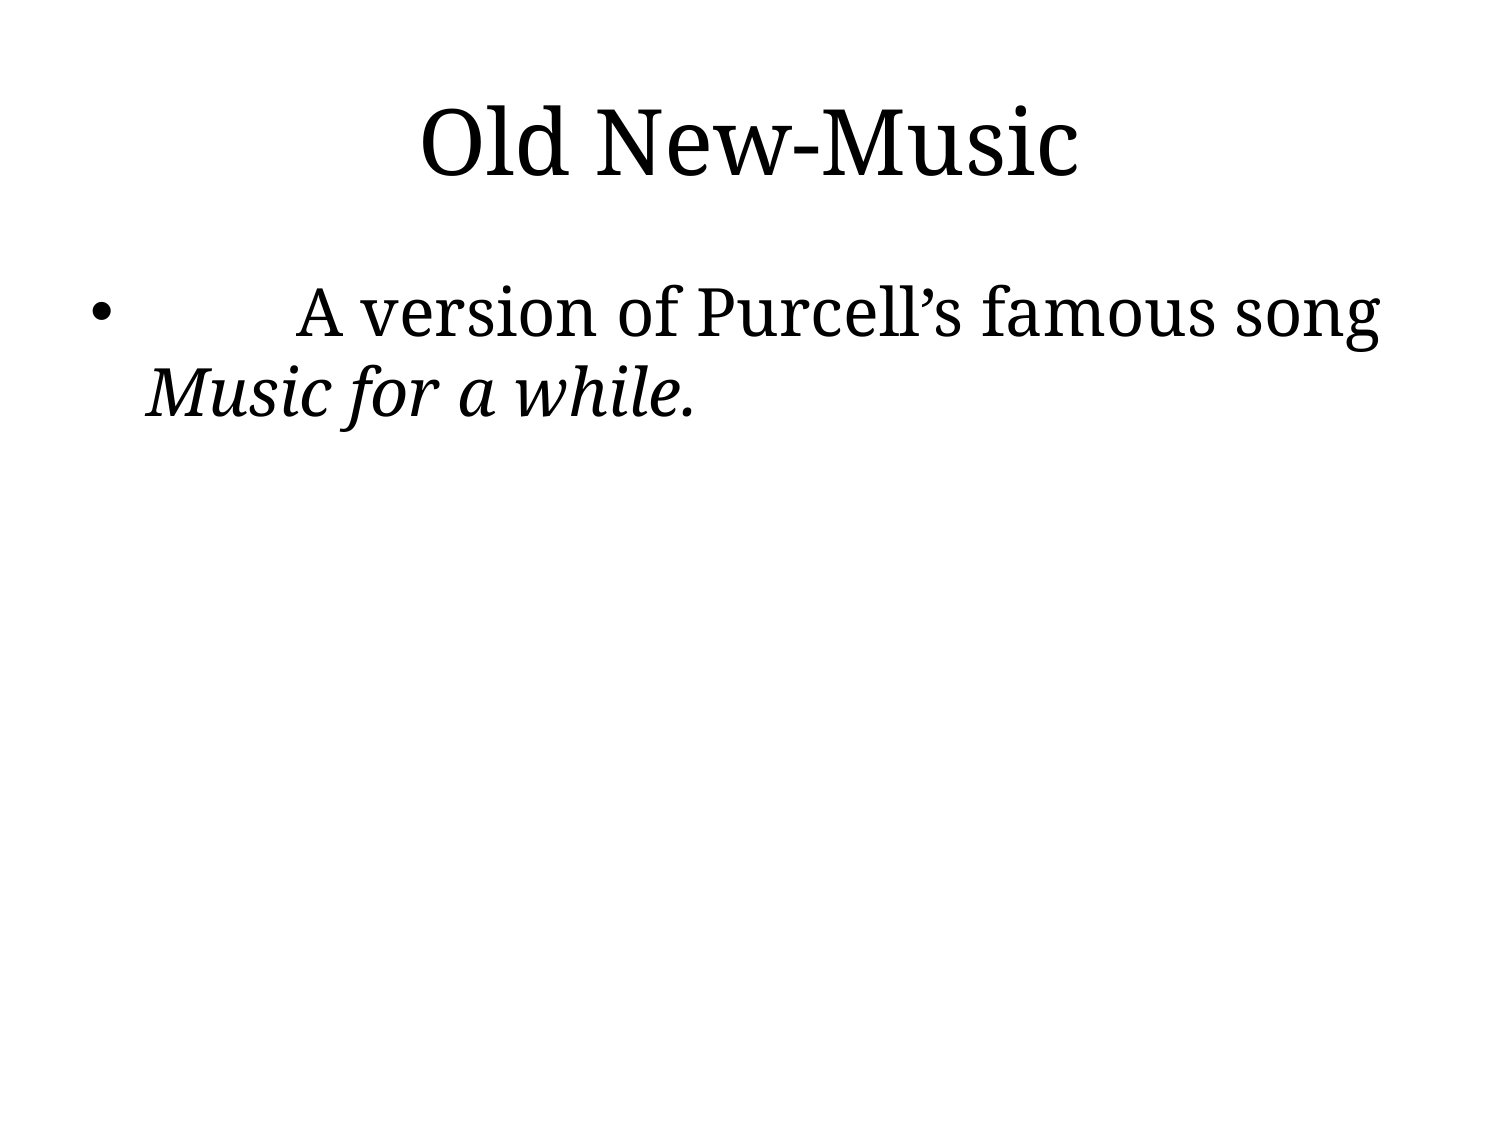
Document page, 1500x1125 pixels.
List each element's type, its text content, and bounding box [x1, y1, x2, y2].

list A version of Purcell’s famous song Music for a while. [75, 262, 1425, 1005]
title Old New-Music [75, 45, 1425, 233]
